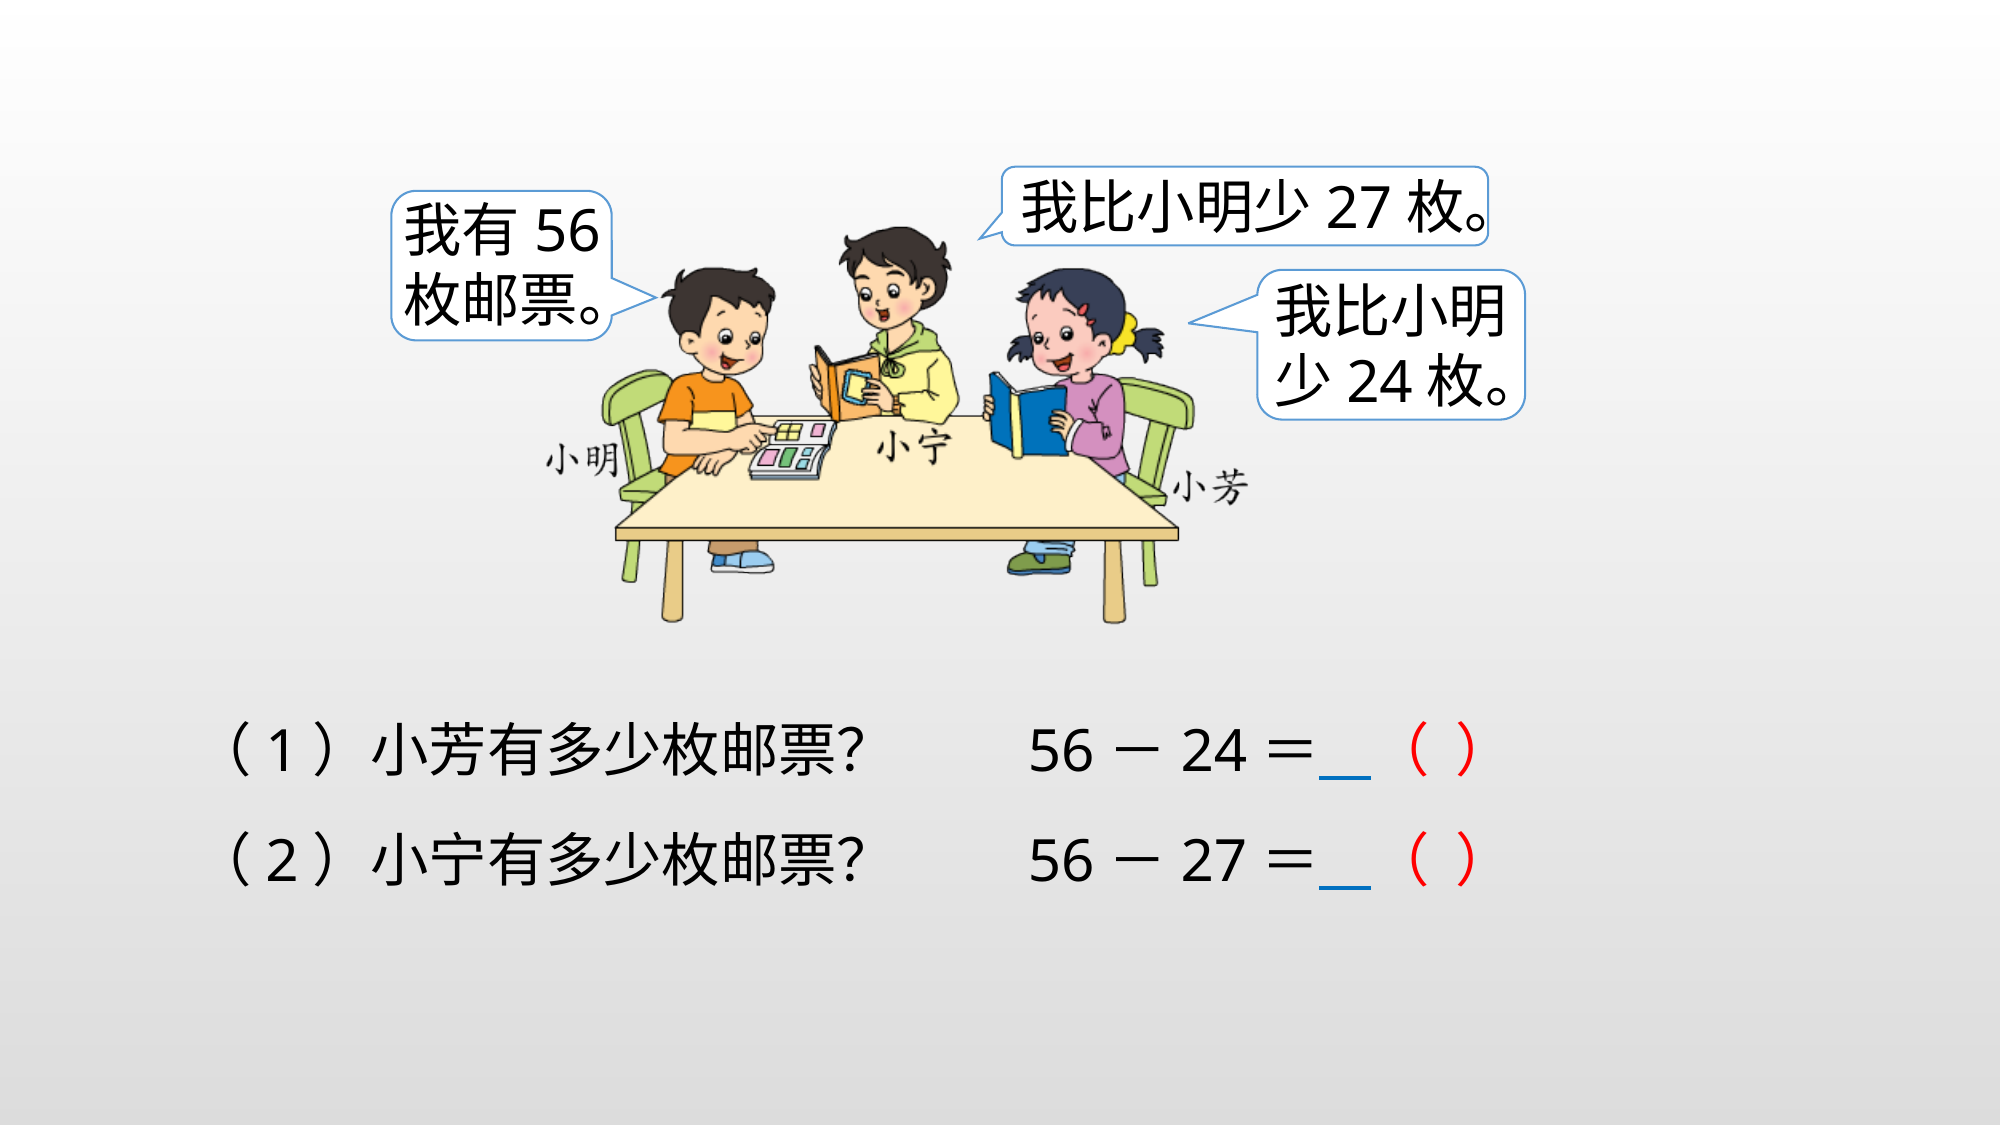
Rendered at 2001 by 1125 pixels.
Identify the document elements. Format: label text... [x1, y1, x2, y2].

text_box 56－27＝ （ ） [1013, 815, 1675, 901]
text_box 56－24＝ （ ） [1013, 705, 1675, 791]
text_box （1）小芳有多少枚邮票？ [178, 705, 951, 791]
text_box 我比小明少27枚。 [1005, 162, 1589, 248]
text_box （2）小宁有多少枚邮票？ [178, 815, 951, 901]
picture [532, 166, 1258, 684]
text_box 我比小明少24枚。 [1259, 266, 1580, 422]
text_box 我有56枚邮票。 [388, 185, 532, 341]
